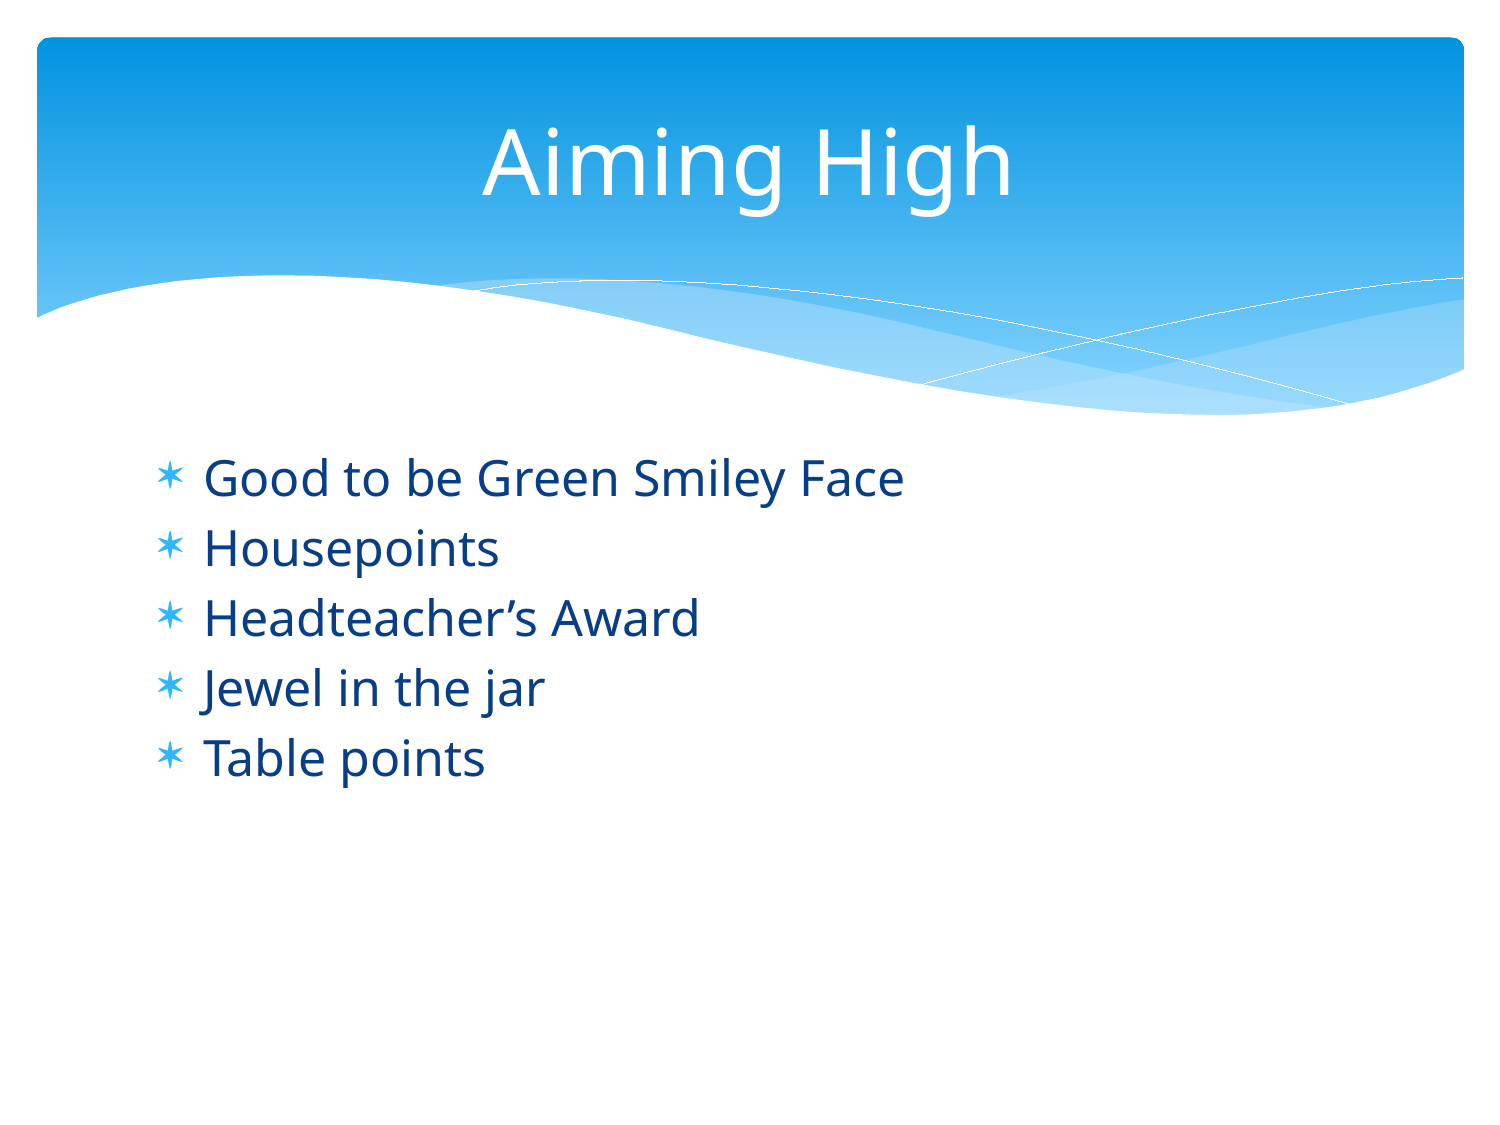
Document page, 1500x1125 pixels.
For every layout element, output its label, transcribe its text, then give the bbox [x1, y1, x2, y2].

list Good to be Green Smiley Face Housepoints Headteacher’s Award Jewel in the jar Table points [143, 438, 1359, 1005]
title Aiming High [75, 55, 1425, 261]
